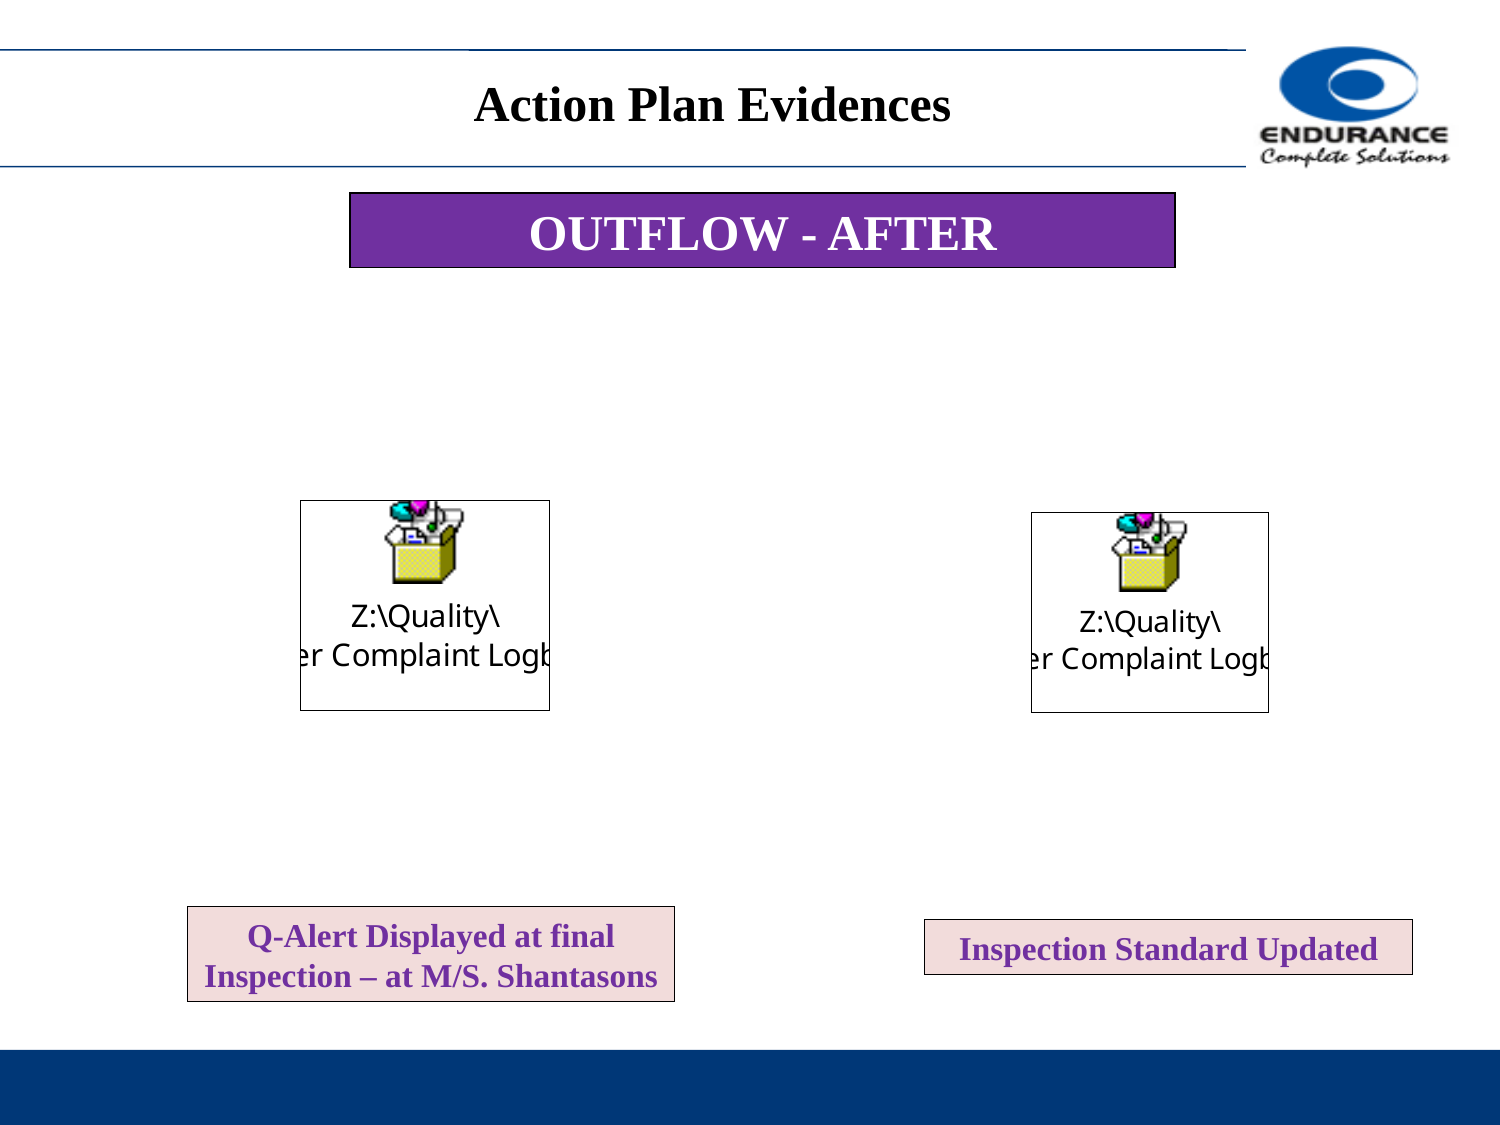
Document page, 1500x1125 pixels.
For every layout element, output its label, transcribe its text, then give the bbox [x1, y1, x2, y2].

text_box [1030, 512, 1269, 713]
picture [1246, 42, 1459, 170]
text_box OUTFLOW - AFTER [349, 192, 1175, 268]
text_box Action Plan Evidences [187, 64, 1238, 140]
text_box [299, 499, 551, 712]
text_box Inspection Standard Updated [924, 919, 1413, 975]
text_box Q-Alert Displayed at final Inspection – at M/S. Shantasons [187, 906, 675, 1002]
